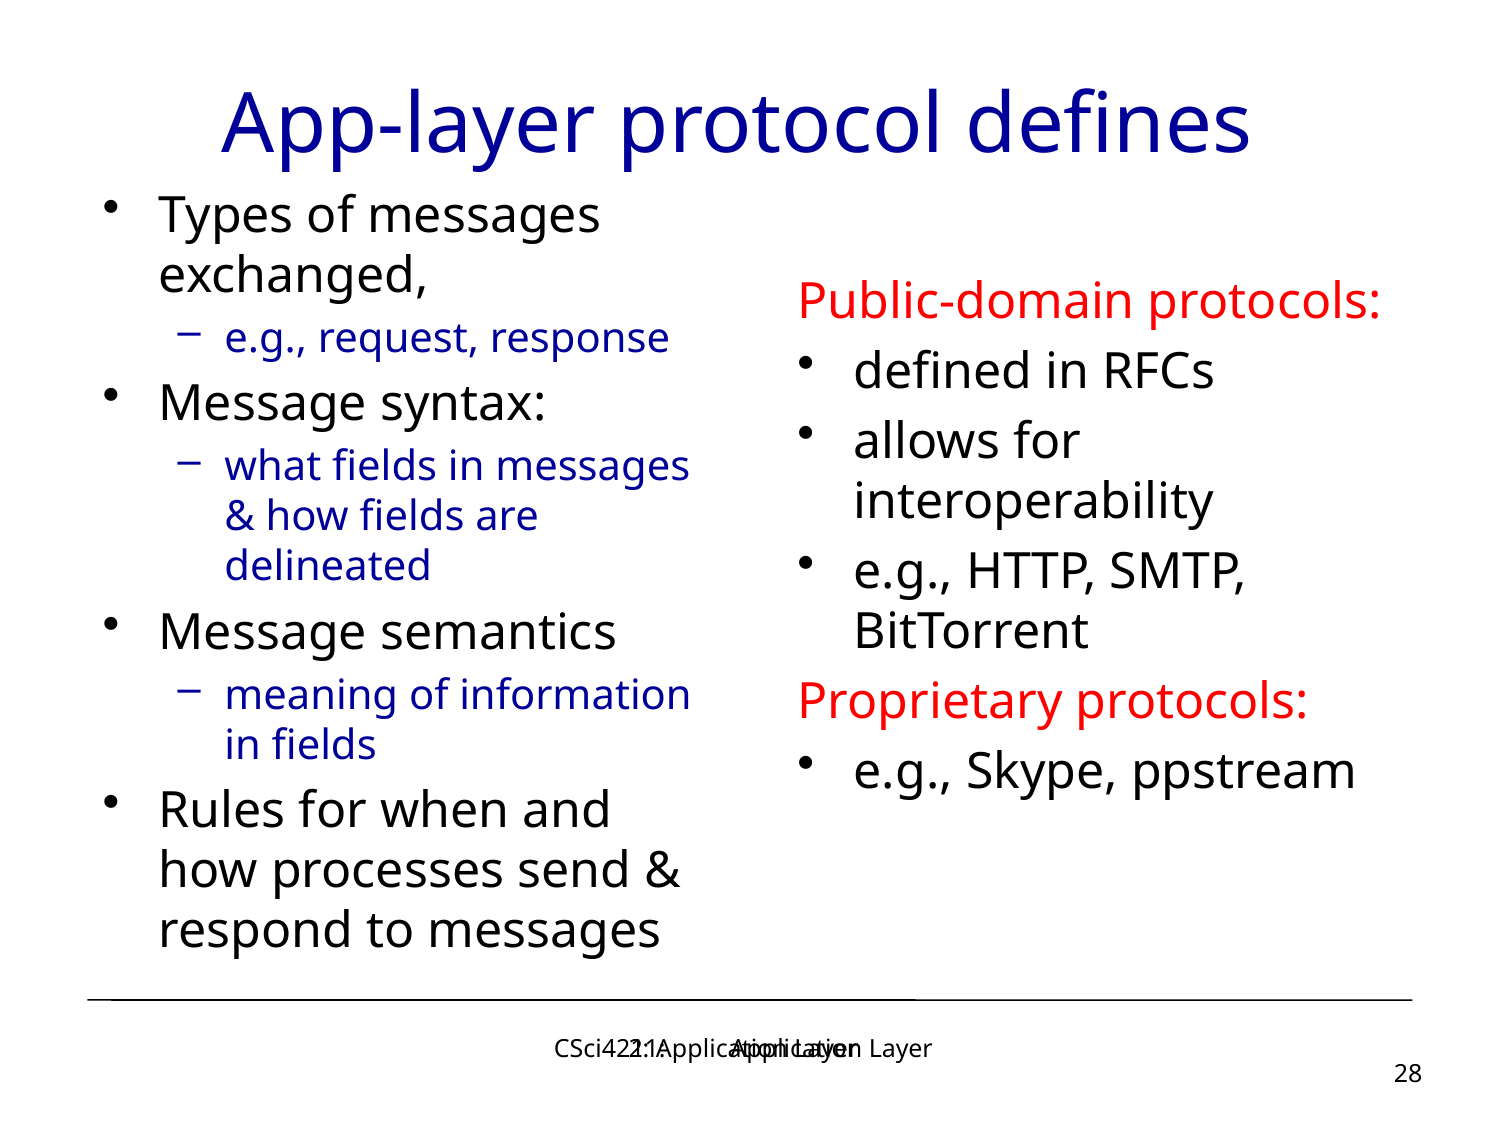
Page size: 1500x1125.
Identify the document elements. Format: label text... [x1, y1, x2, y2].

text_box 28 [1362, 1049, 1438, 1125]
title App-layer protocol defines [99, 24, 1375, 213]
footer CSci4211: Application Layer [500, 1025, 988, 1100]
list Types of messages exchanged, e.g., request, response Message syntax: what fields in messages & how fields are delineated Message semantics meaning of information in fields Rules for when and how processes send & respond to messages [87, 174, 740, 938]
list Public-domain protocols: defined in RFCs allows for interoperability e.g., HTTP, SMTP, BitTorrent Proprietary protocols: e.g., Skype, ppstream [782, 260, 1408, 1024]
